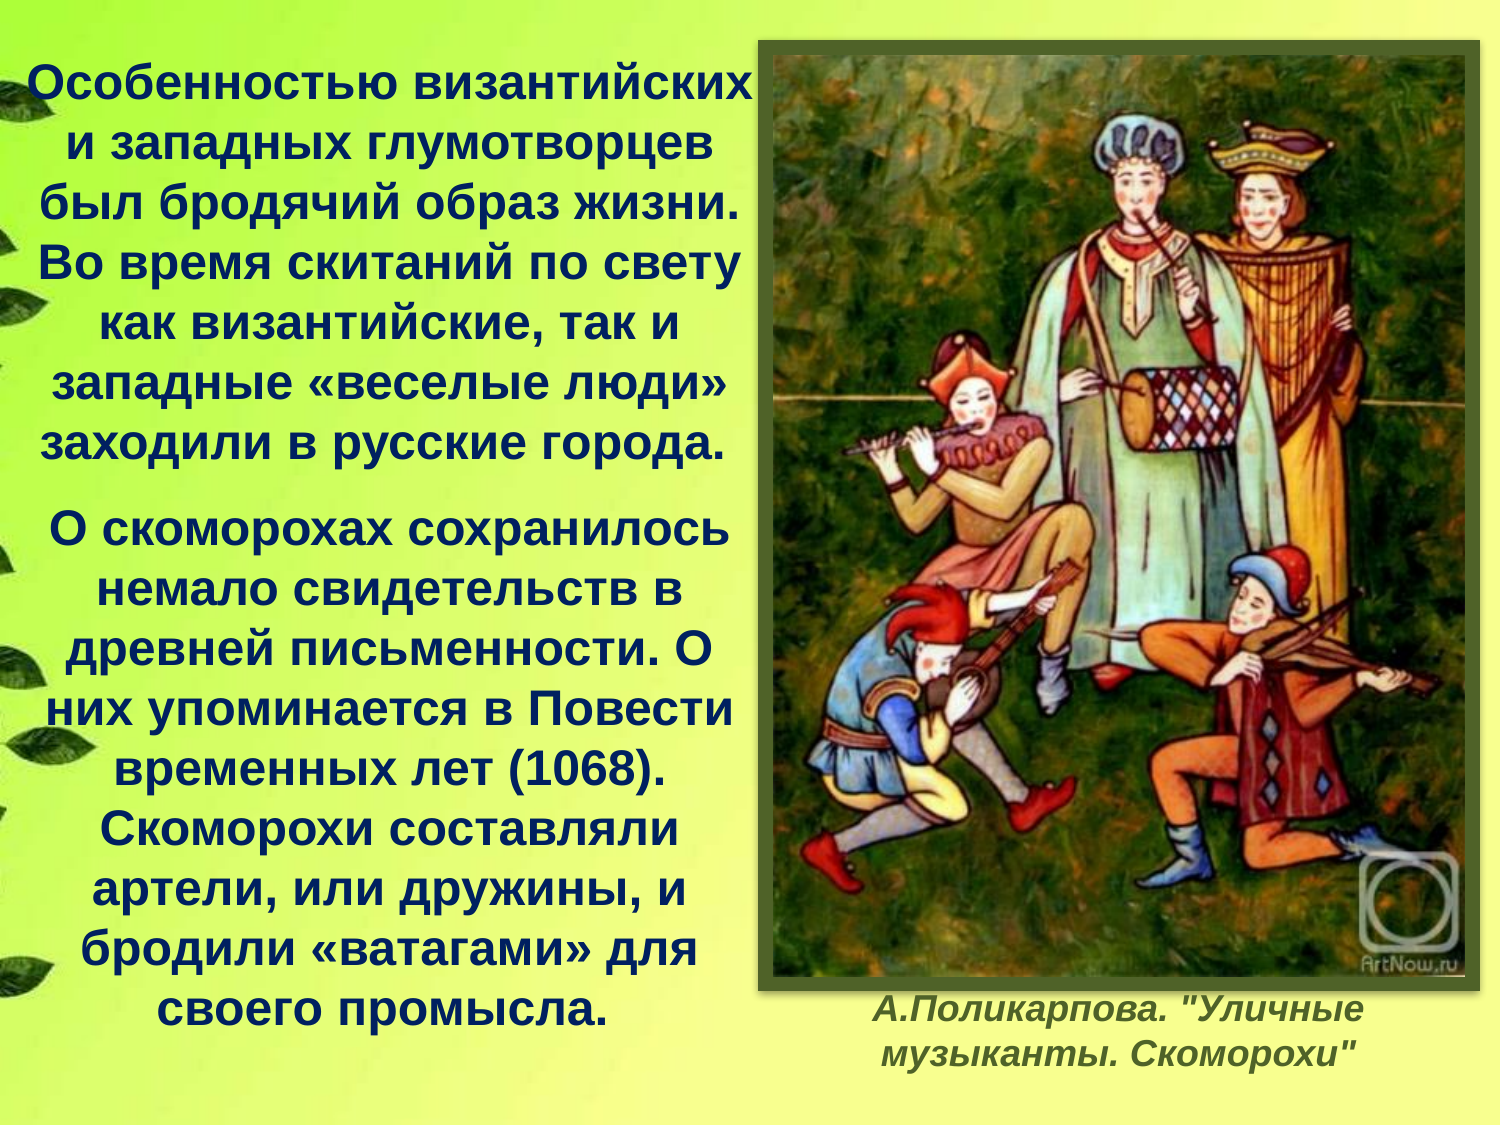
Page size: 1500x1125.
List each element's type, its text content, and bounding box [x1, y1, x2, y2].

picture [0, 0, 1500, 1125]
text_box А.Поликарпова. "Уличные музыканты. Скоморохи" [772, 985, 1465, 1082]
text_box Особенностью византийских и западных глумотворцев был бродячий образ жизни. Во время скитаний по свету как византийские, так и западные «веселые люди» заходили в русские города. О скоморохах сохранилось немало свидетельств в древней письменности. О них упоминается в Повести временных лет (1068). Скоморохи составляли артели, или дружины, и бродили «ватагами» для своего промысла. [5, 42, 772, 1043]
